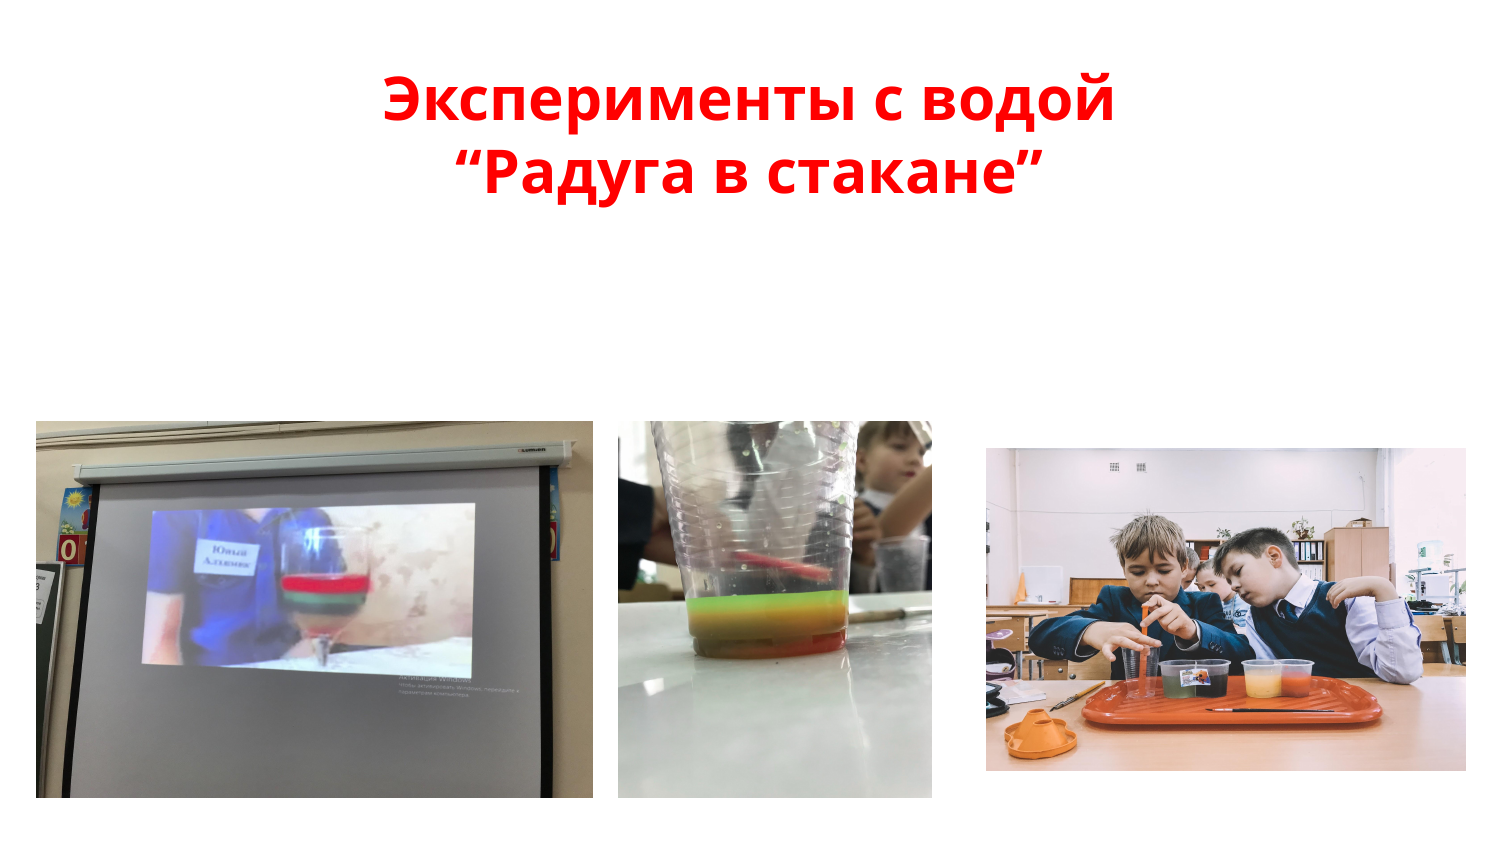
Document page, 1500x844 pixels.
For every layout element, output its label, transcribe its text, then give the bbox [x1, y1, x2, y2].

picture [618, 421, 932, 798]
picture [36, 421, 594, 798]
text_box Эксперименты с водой “Радуга в стакане” [149, 45, 1350, 232]
picture [986, 447, 1466, 772]
